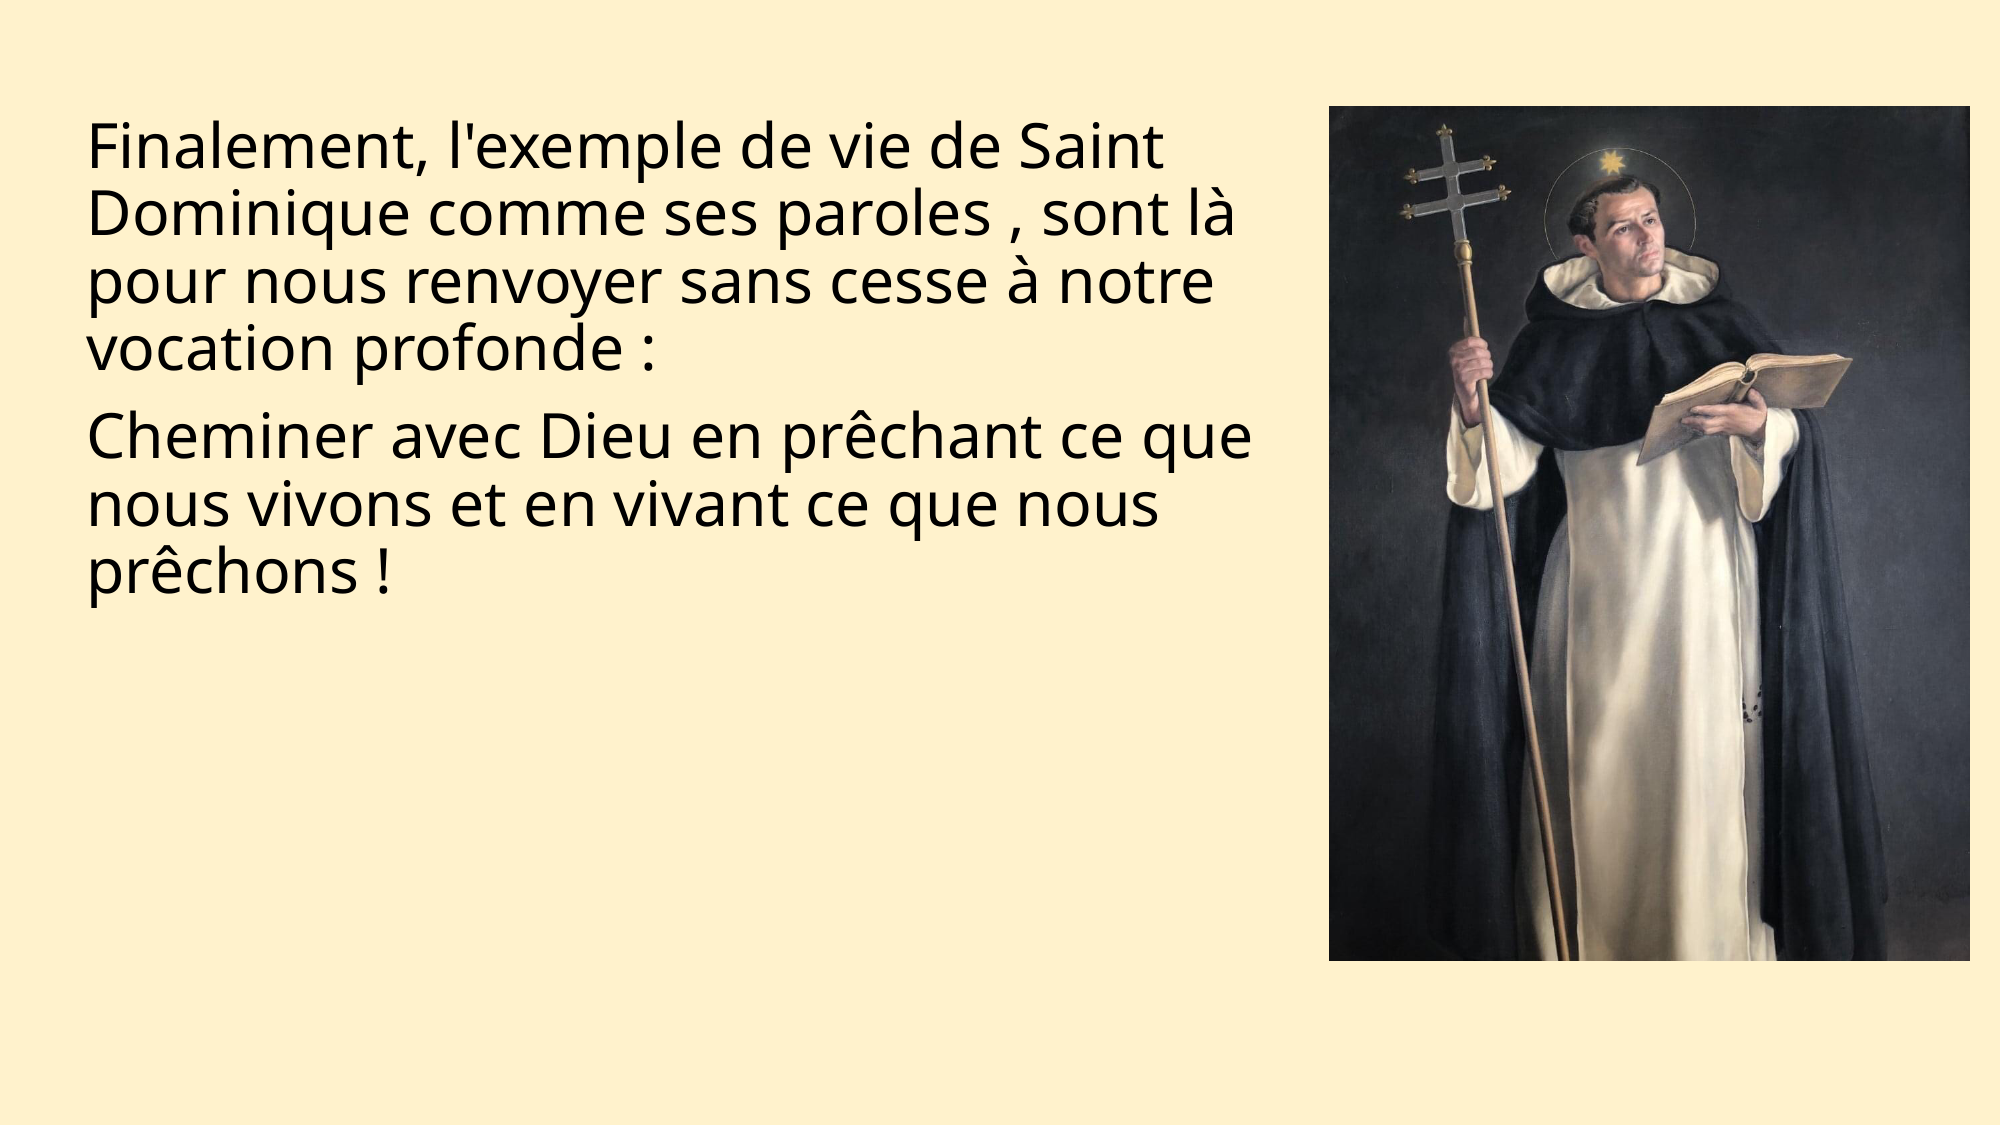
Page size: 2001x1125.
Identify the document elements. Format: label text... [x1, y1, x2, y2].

picture [1329, 106, 1970, 961]
list Finalement, l'exemple de vie de Saint Dominique comme ses paroles , sont là pour nous renvoyer sans cesse à notre vocation profonde : Cheminer avec Dieu en prêchant ce que nous vivons et en vivant ce que nous prêchons ! [71, 106, 1272, 1014]
